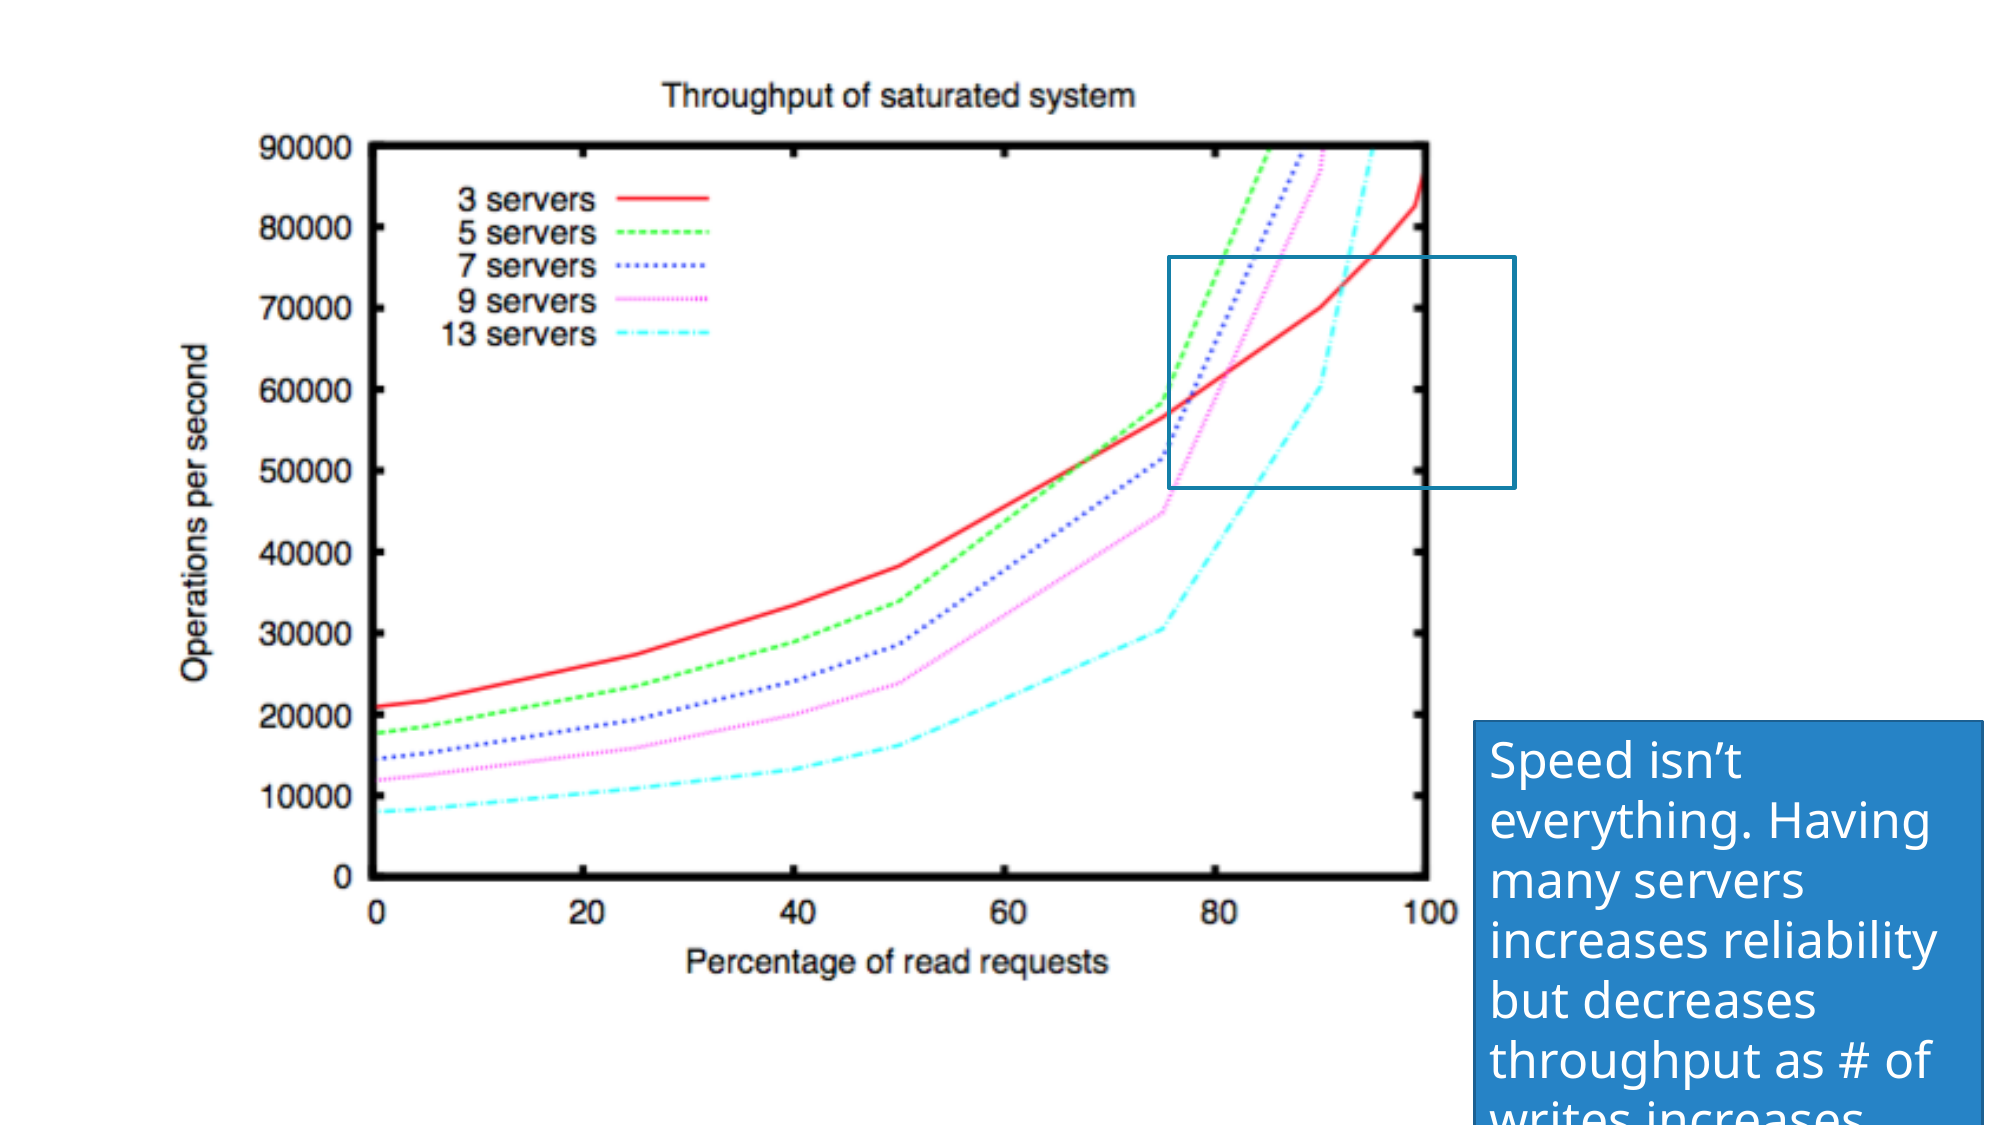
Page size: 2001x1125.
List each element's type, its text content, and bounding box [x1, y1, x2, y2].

picture [0, 23, 1755, 1085]
text_box Speed isn’t everything. Having many servers increases reliability but decreases throughput as # of writes increases. [1473, 720, 1984, 1125]
